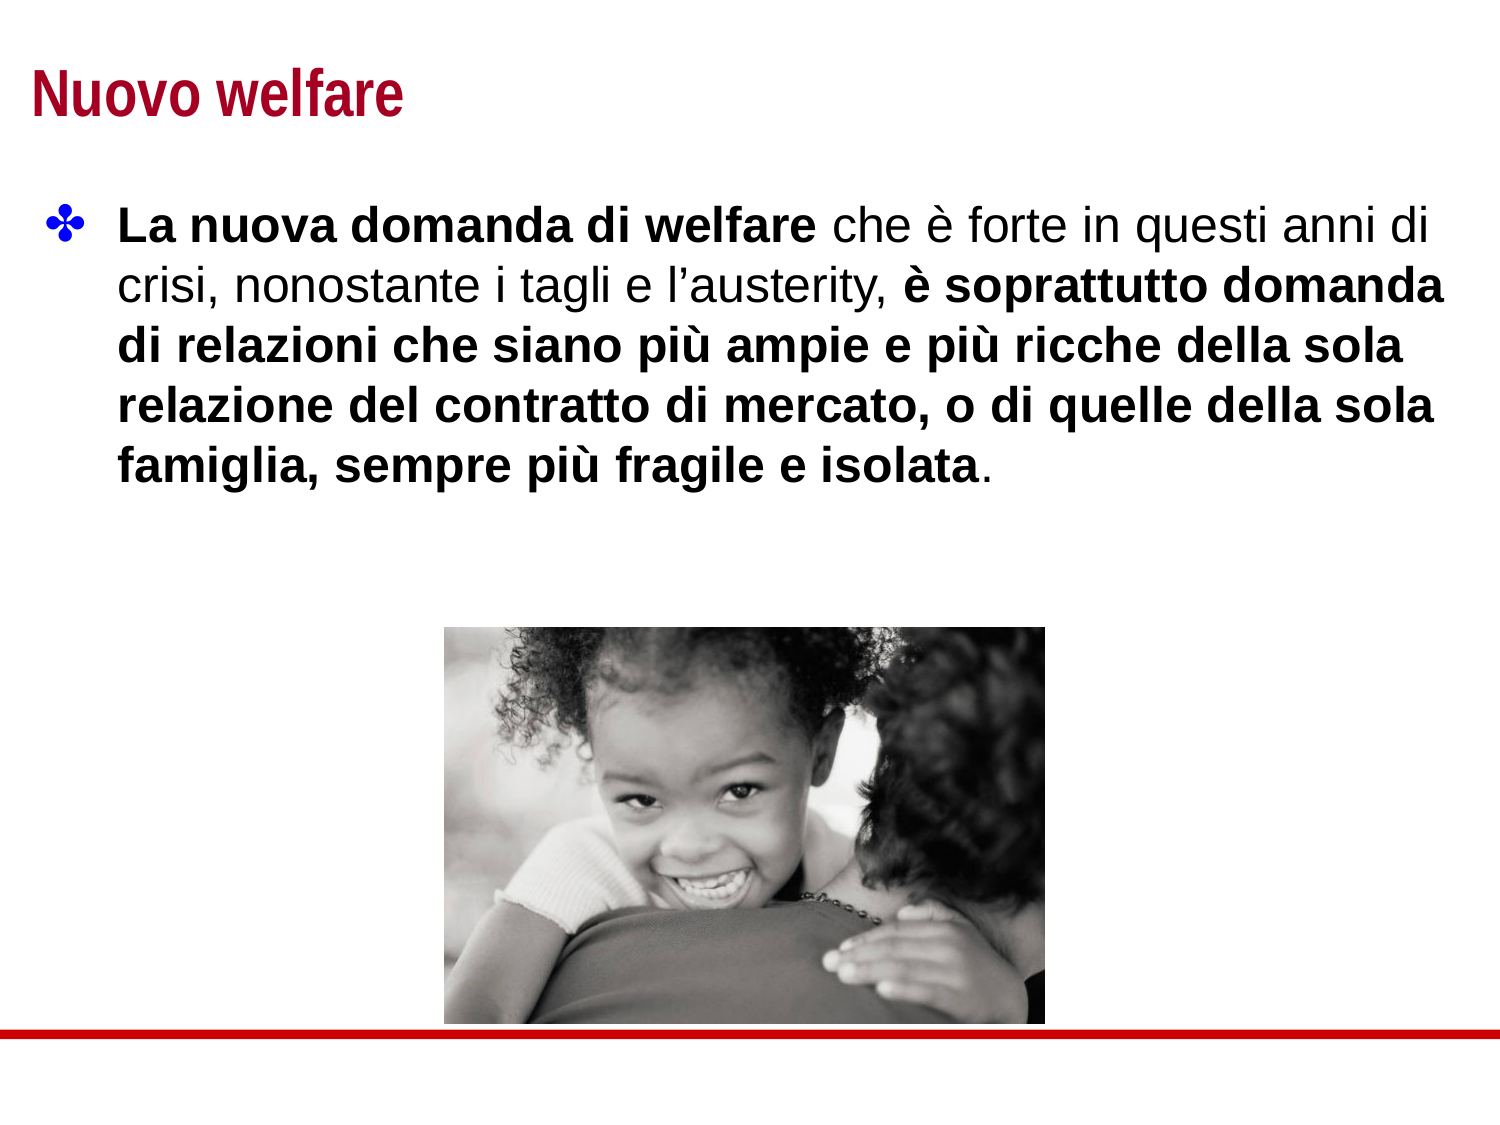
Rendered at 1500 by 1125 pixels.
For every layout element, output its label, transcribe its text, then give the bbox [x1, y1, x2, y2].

title Nuovo welfare [16, 19, 1487, 161]
list La nuova domanda di welfare che è forte in questi anni di crisi, nonostante i tagli e l’austerity, è soprattutto domanda di relazioni che siano più ampie e più ricche della sola relazione del contratto di mercato, o di quelle della sola famiglia, sempre più fragile e isolata. [29, 184, 1471, 1000]
picture [443, 627, 1045, 1024]
